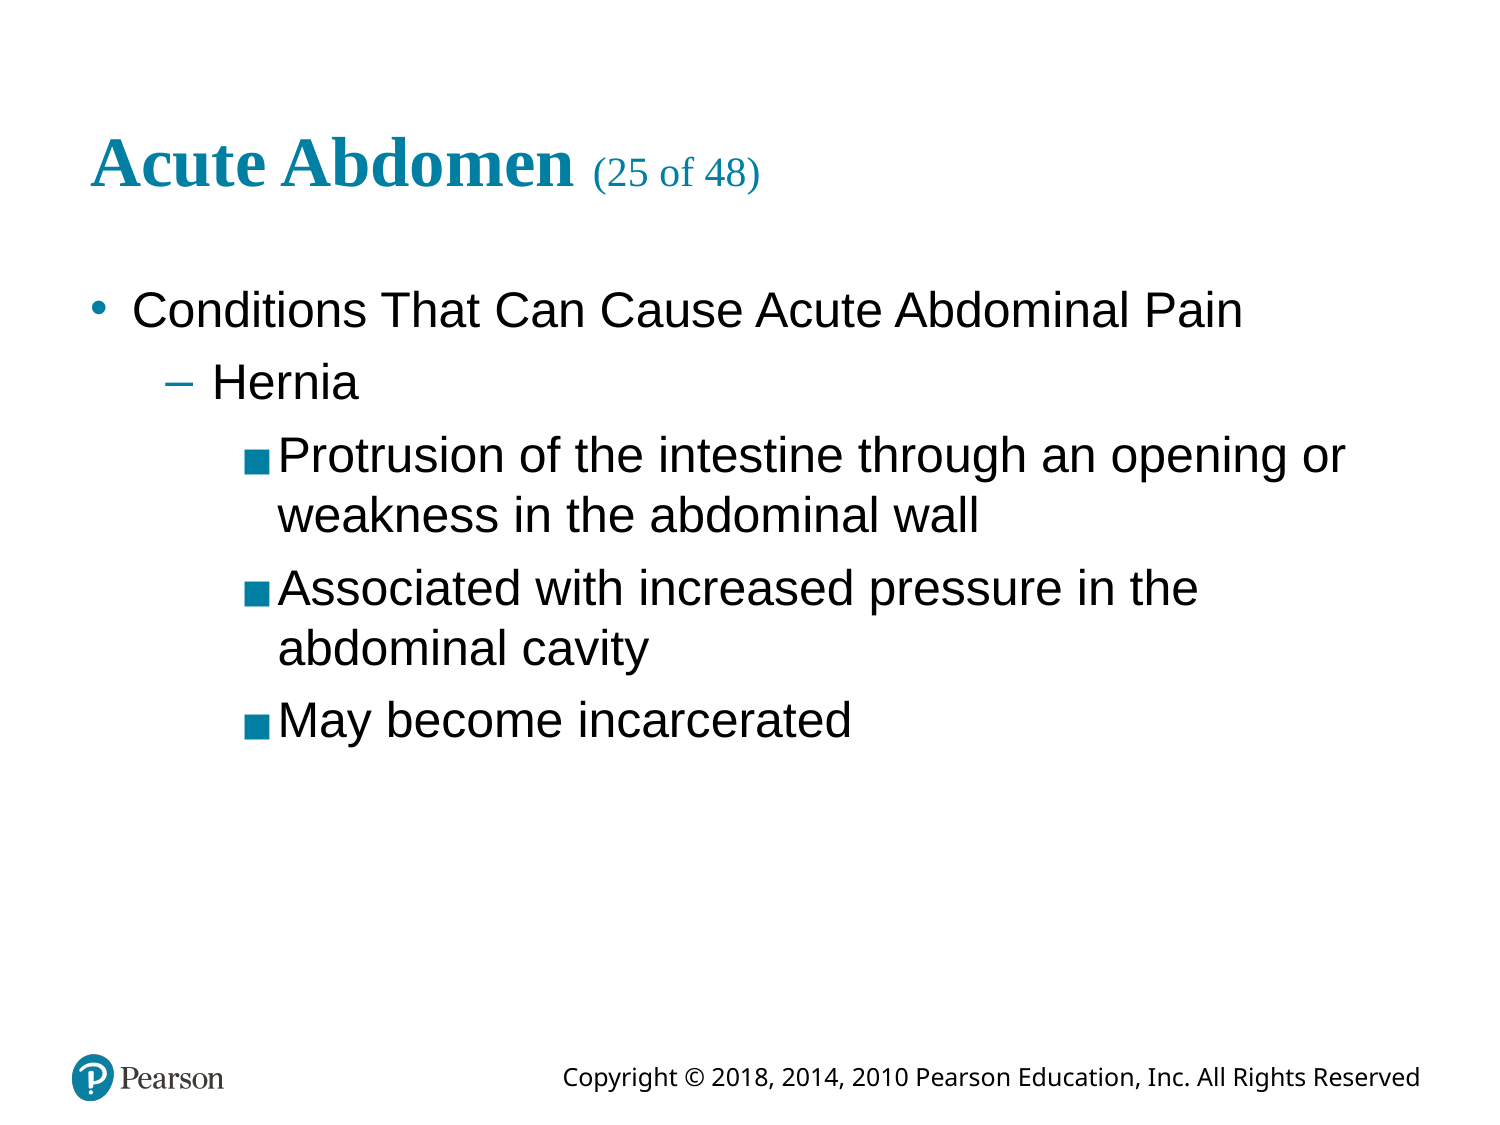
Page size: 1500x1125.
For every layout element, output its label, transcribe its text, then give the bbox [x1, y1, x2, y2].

title Acute Abdomen (25 of 48) [75, 35, 1425, 216]
picture [72, 1087, 83, 1101]
picture [98, 1054, 224, 1101]
picture [80, 1063, 106, 1088]
list Conditions That Can Cause Acute Abdominal Pain Hernia Protrusion of the intestine through an opening or weakness in the abdominal wall Associated with increased pressure in the abdominal cavity May become incarcerated [75, 262, 1425, 768]
picture [72, 1054, 88, 1070]
